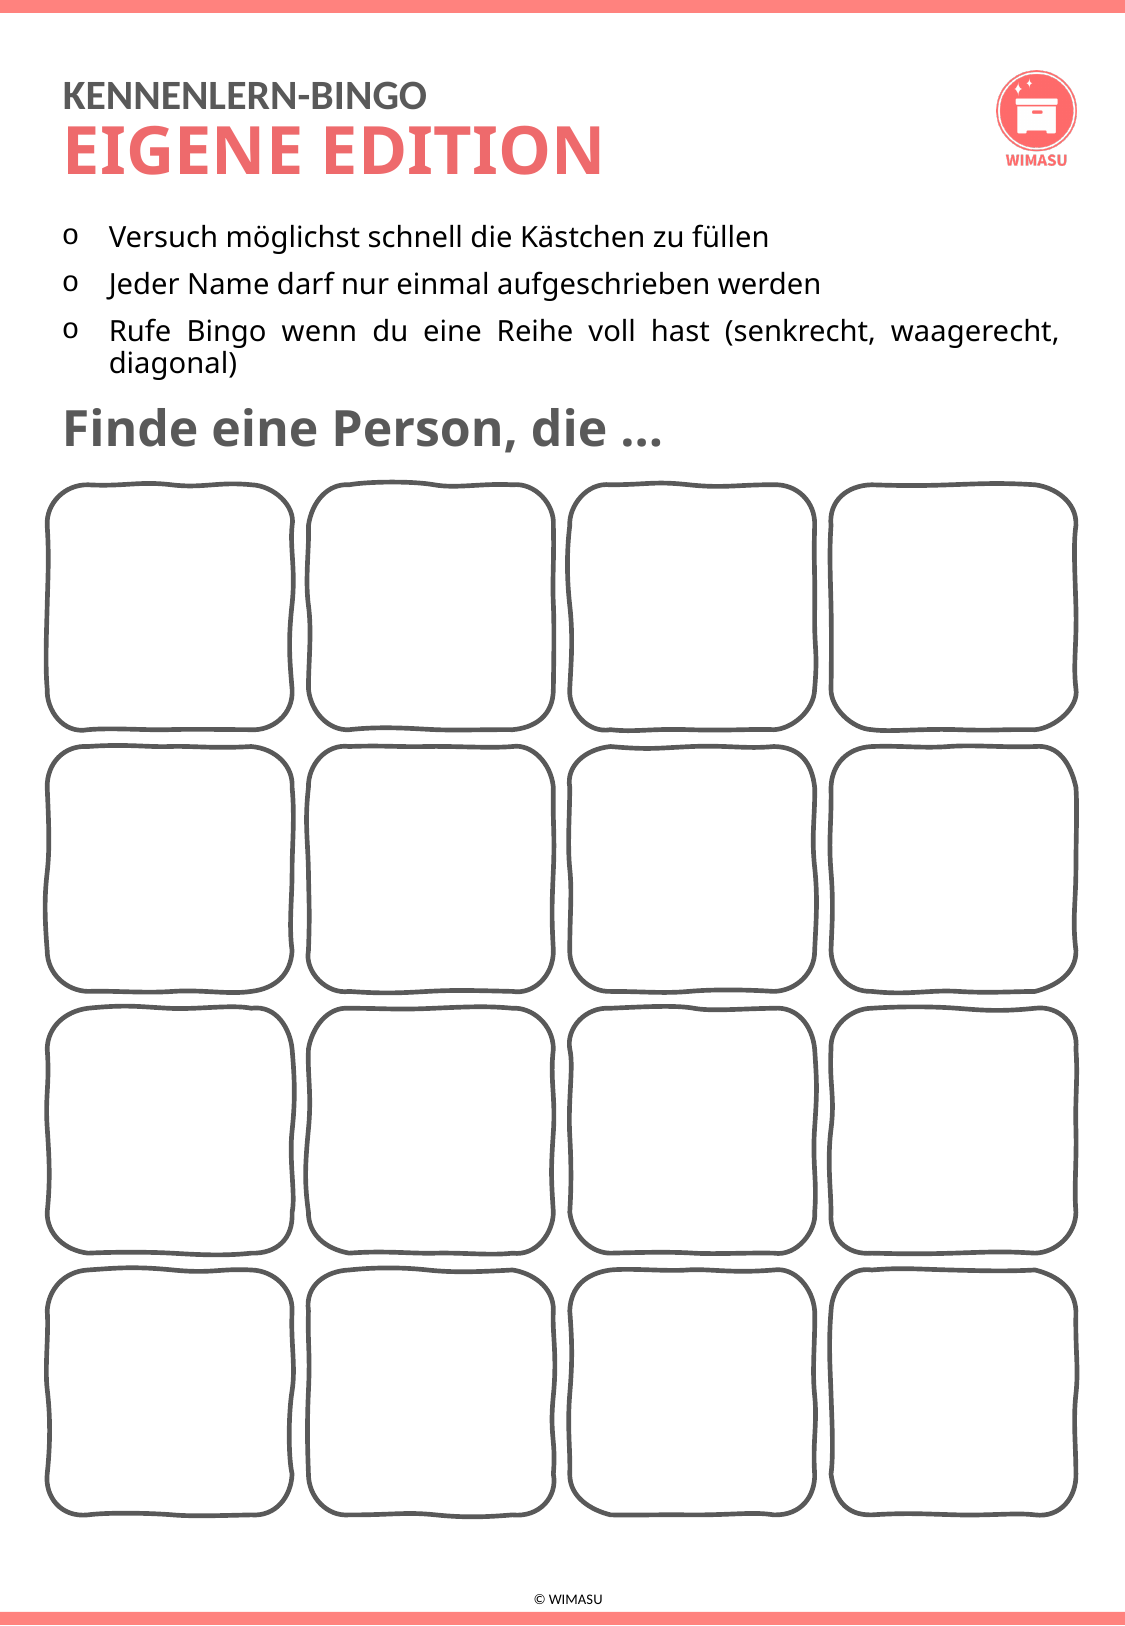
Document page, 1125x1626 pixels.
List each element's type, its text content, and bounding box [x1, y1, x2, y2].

title EIGENE EDITION [48, 110, 954, 205]
list Versuch möglichst schnell die Kästchen zu füllen Jeder Name darf nur einmal aufgeschrieben werden Rufe Bingo wenn du eine Reihe voll hast (senkrecht, waagerecht, diagonal) [47, 215, 1076, 374]
list Finde eine Person, die … [47, 392, 1076, 468]
picture [996, 70, 1077, 166]
